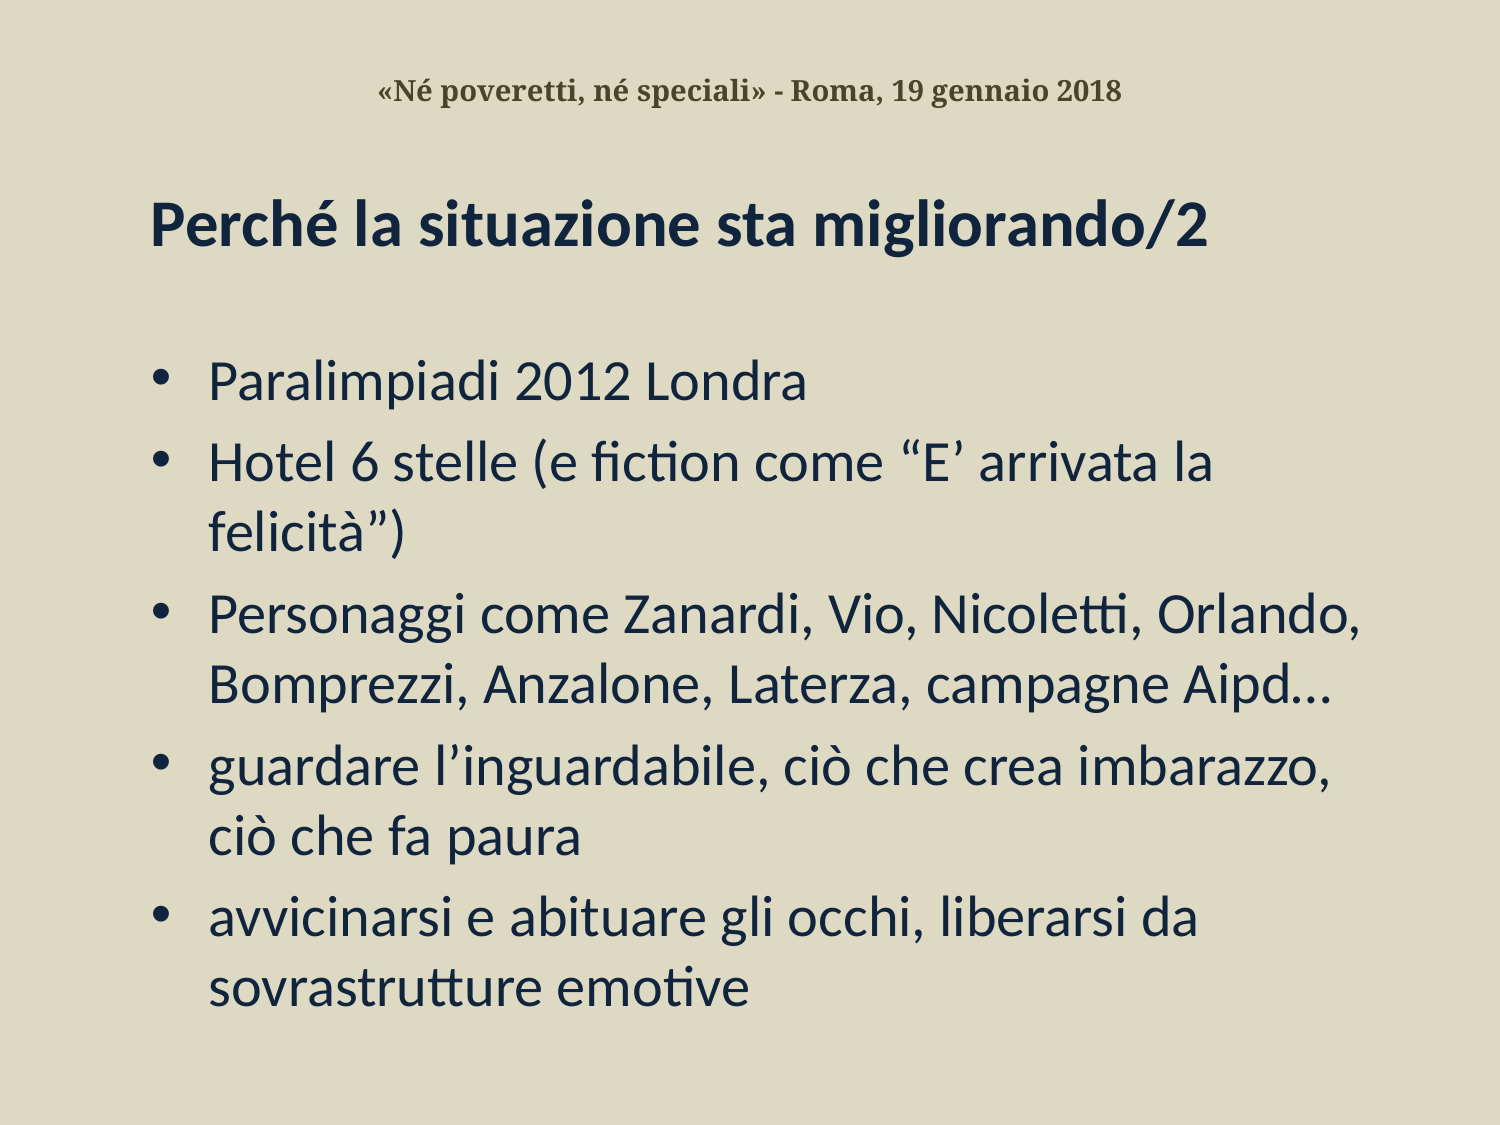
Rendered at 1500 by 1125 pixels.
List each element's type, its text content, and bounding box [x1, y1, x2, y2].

subtitle Perché la situazione sta migliorando/2 Paralimpiadi 2012 Londra Hotel 6 stelle (e fiction come “E’ arrivata la felicità”) Personaggi come Zanardi, Vio, Nicoletti, Orlando, Bomprezzi, Anzalone, Laterza, campagne Aipd… guardare l’inguardabile, ciò che crea imbarazzo, ciò che fa paura avvicinarsi e abituare gli occhi, liberarsi da sovrastrutture emotive [135, 172, 1412, 976]
text_box «Né poveretti, né speciali» - Roma, 19 gennaio 2018 [112, 66, 1388, 114]
